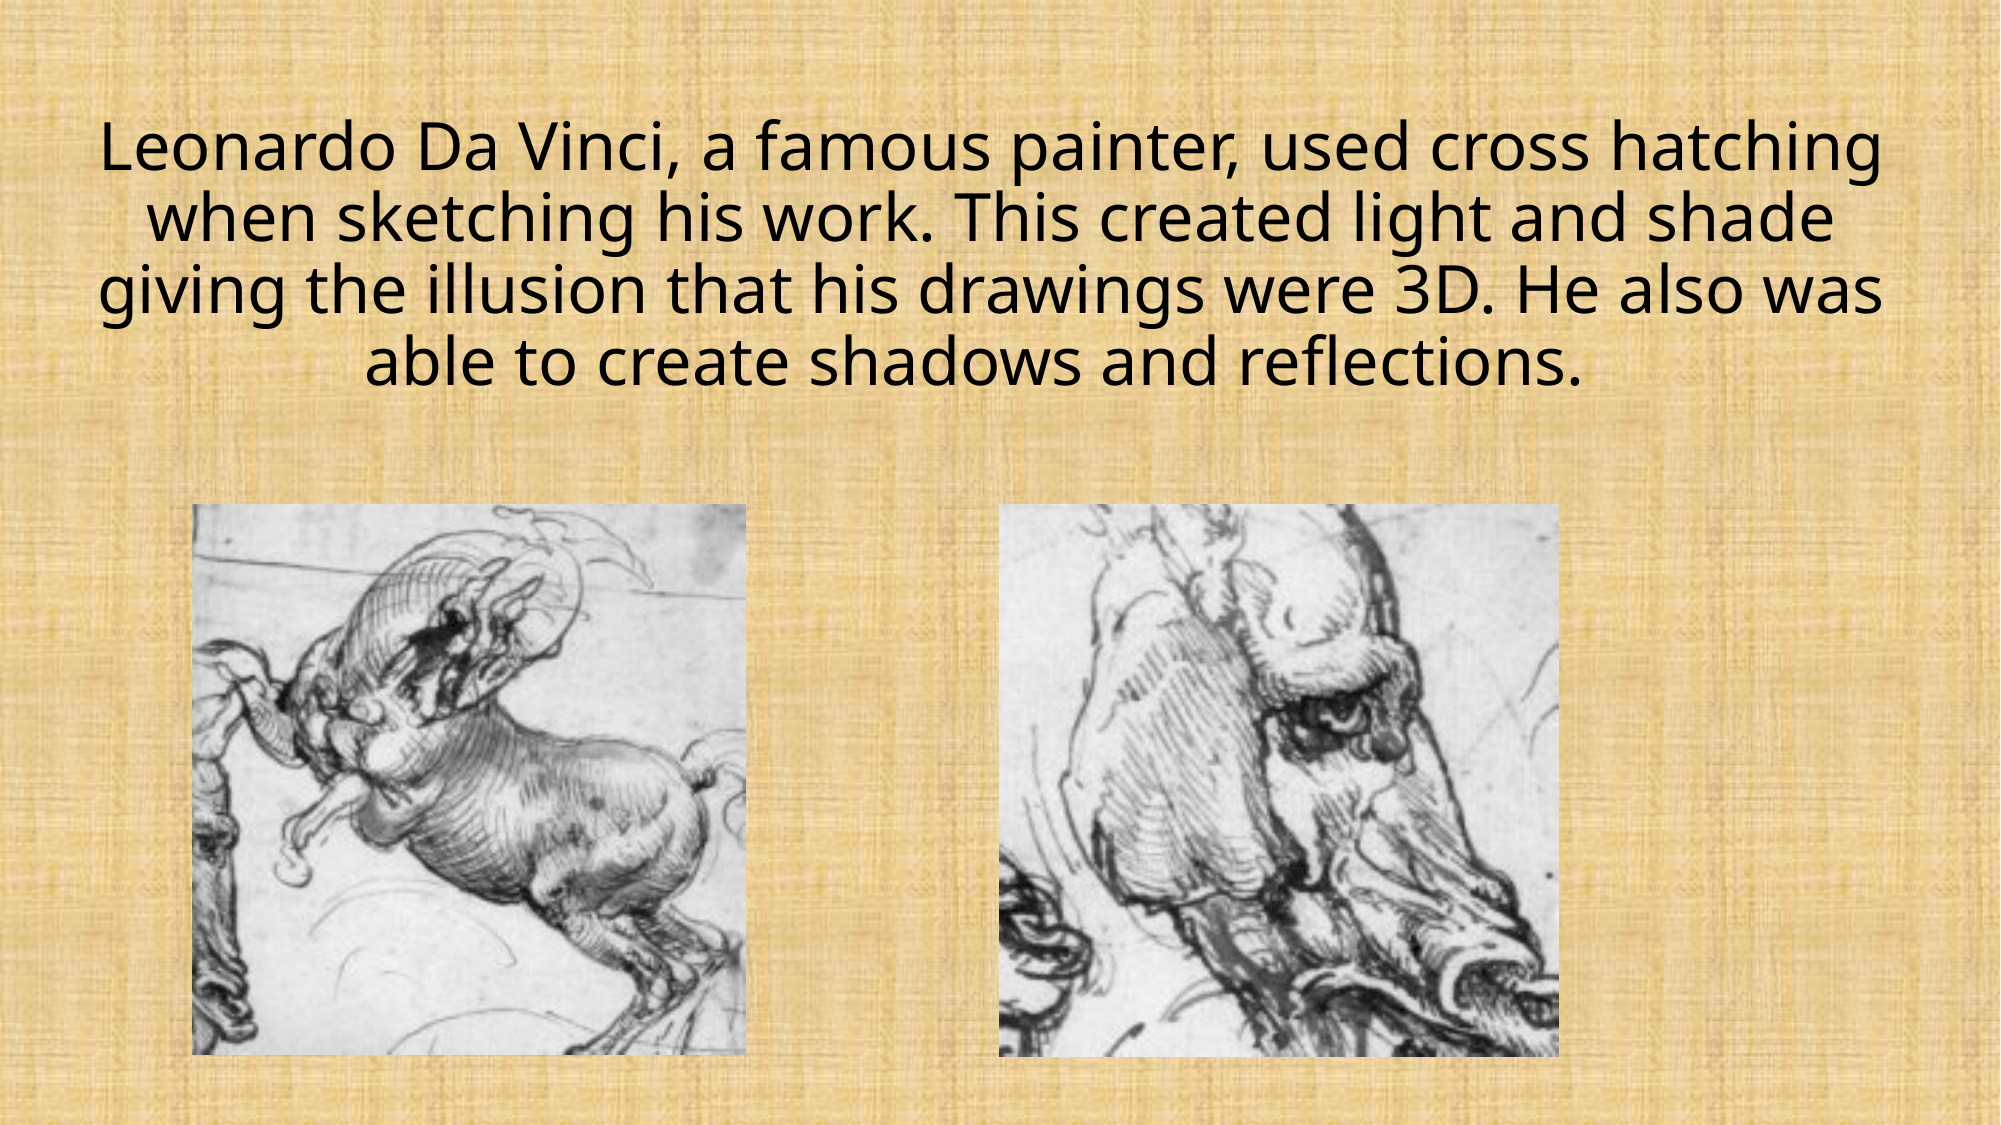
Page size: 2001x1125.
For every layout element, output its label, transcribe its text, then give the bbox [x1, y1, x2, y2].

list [999, 504, 1559, 1058]
picture [0, 0, 2001, 1125]
title Leonardo Da Vinci, a famous painter, used cross hatching when sketching his work. This created light and shade giving the illusion that his drawings were 3D. He also was able to create shadows and reflections. [31, 147, 1954, 365]
